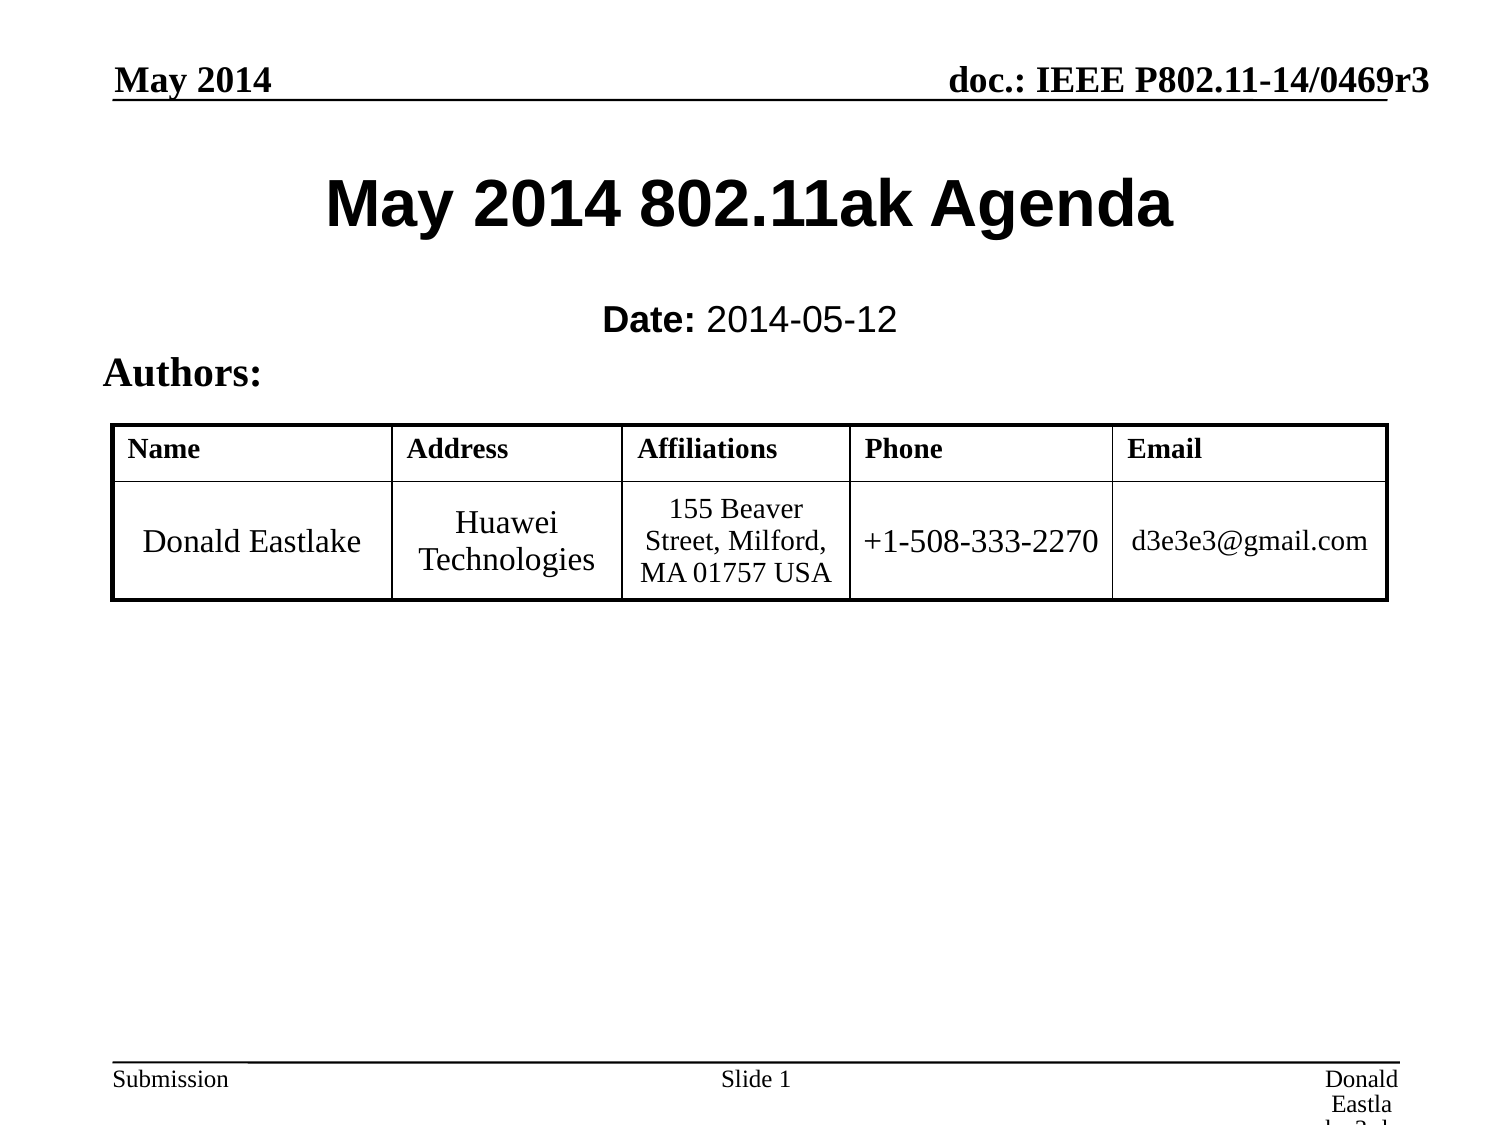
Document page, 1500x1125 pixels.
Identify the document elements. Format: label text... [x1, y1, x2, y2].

slide_number Slide 1 [712, 1062, 800, 1093]
list Date: 2014-05-12 [112, 287, 1388, 423]
table_header Email [1113, 427, 1385, 481]
table_cell d3e3e3@gmail.com [1113, 482, 1385, 598]
table_cell +1-508-333-2270 [851, 482, 1112, 598]
table_cell Huawei Technologies [393, 482, 621, 598]
table_header Affiliations [623, 427, 849, 481]
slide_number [114, 54, 290, 100]
table_header Name [115, 427, 391, 481]
footer Donald Eastlake 3rd, Huawei Technologies [1325, 1062, 1402, 1093]
text_box Authors: [87, 337, 325, 400]
table_cell 155 Beaver Street, Milford, MA 01757 USA [623, 482, 849, 598]
table_header Phone [851, 427, 1112, 481]
title May 2014 802.11ak Agenda [112, 112, 1388, 287]
table_cell Donald Eastlake [115, 482, 391, 598]
table_header Address [393, 427, 621, 481]
